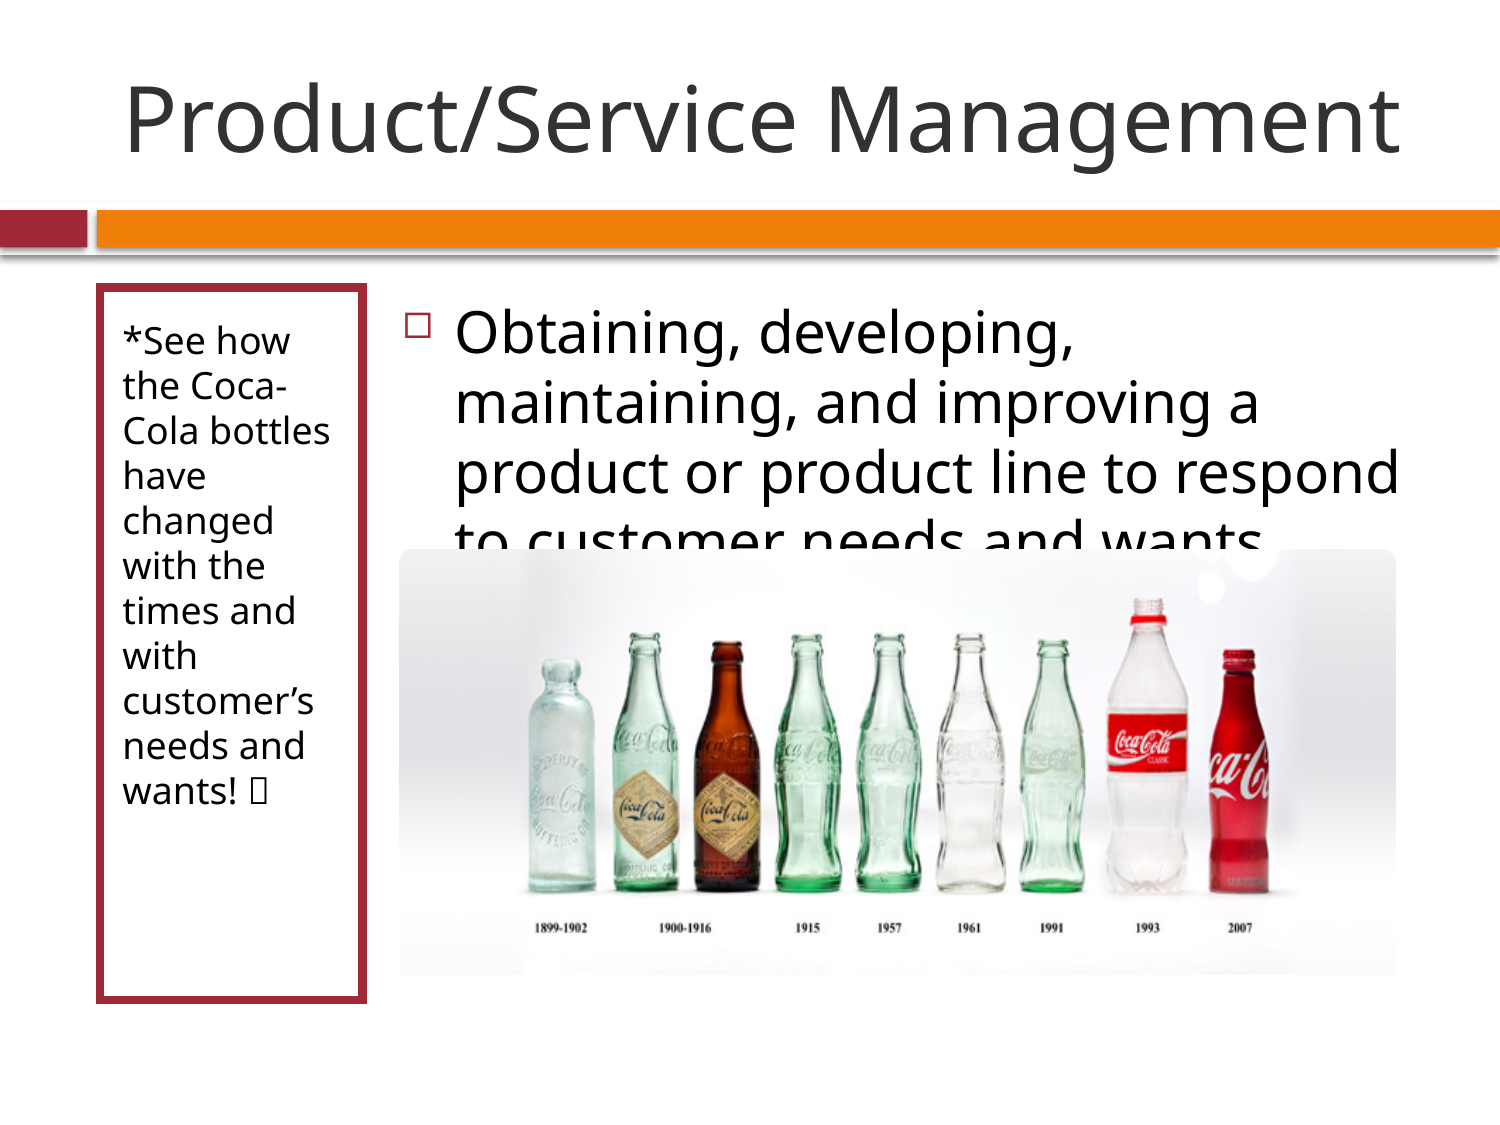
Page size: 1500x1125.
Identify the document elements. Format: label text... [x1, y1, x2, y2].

list *See how the Coca-Cola bottles have changed with the times and with customer’s needs and wants!  [96, 283, 367, 1004]
title Product/Service Management [99, 44, 1425, 188]
list Obtaining, developing, maintaining, and improving a product or product line to respond to customer needs and wants [387, 287, 1438, 1013]
picture [399, 549, 1397, 976]
